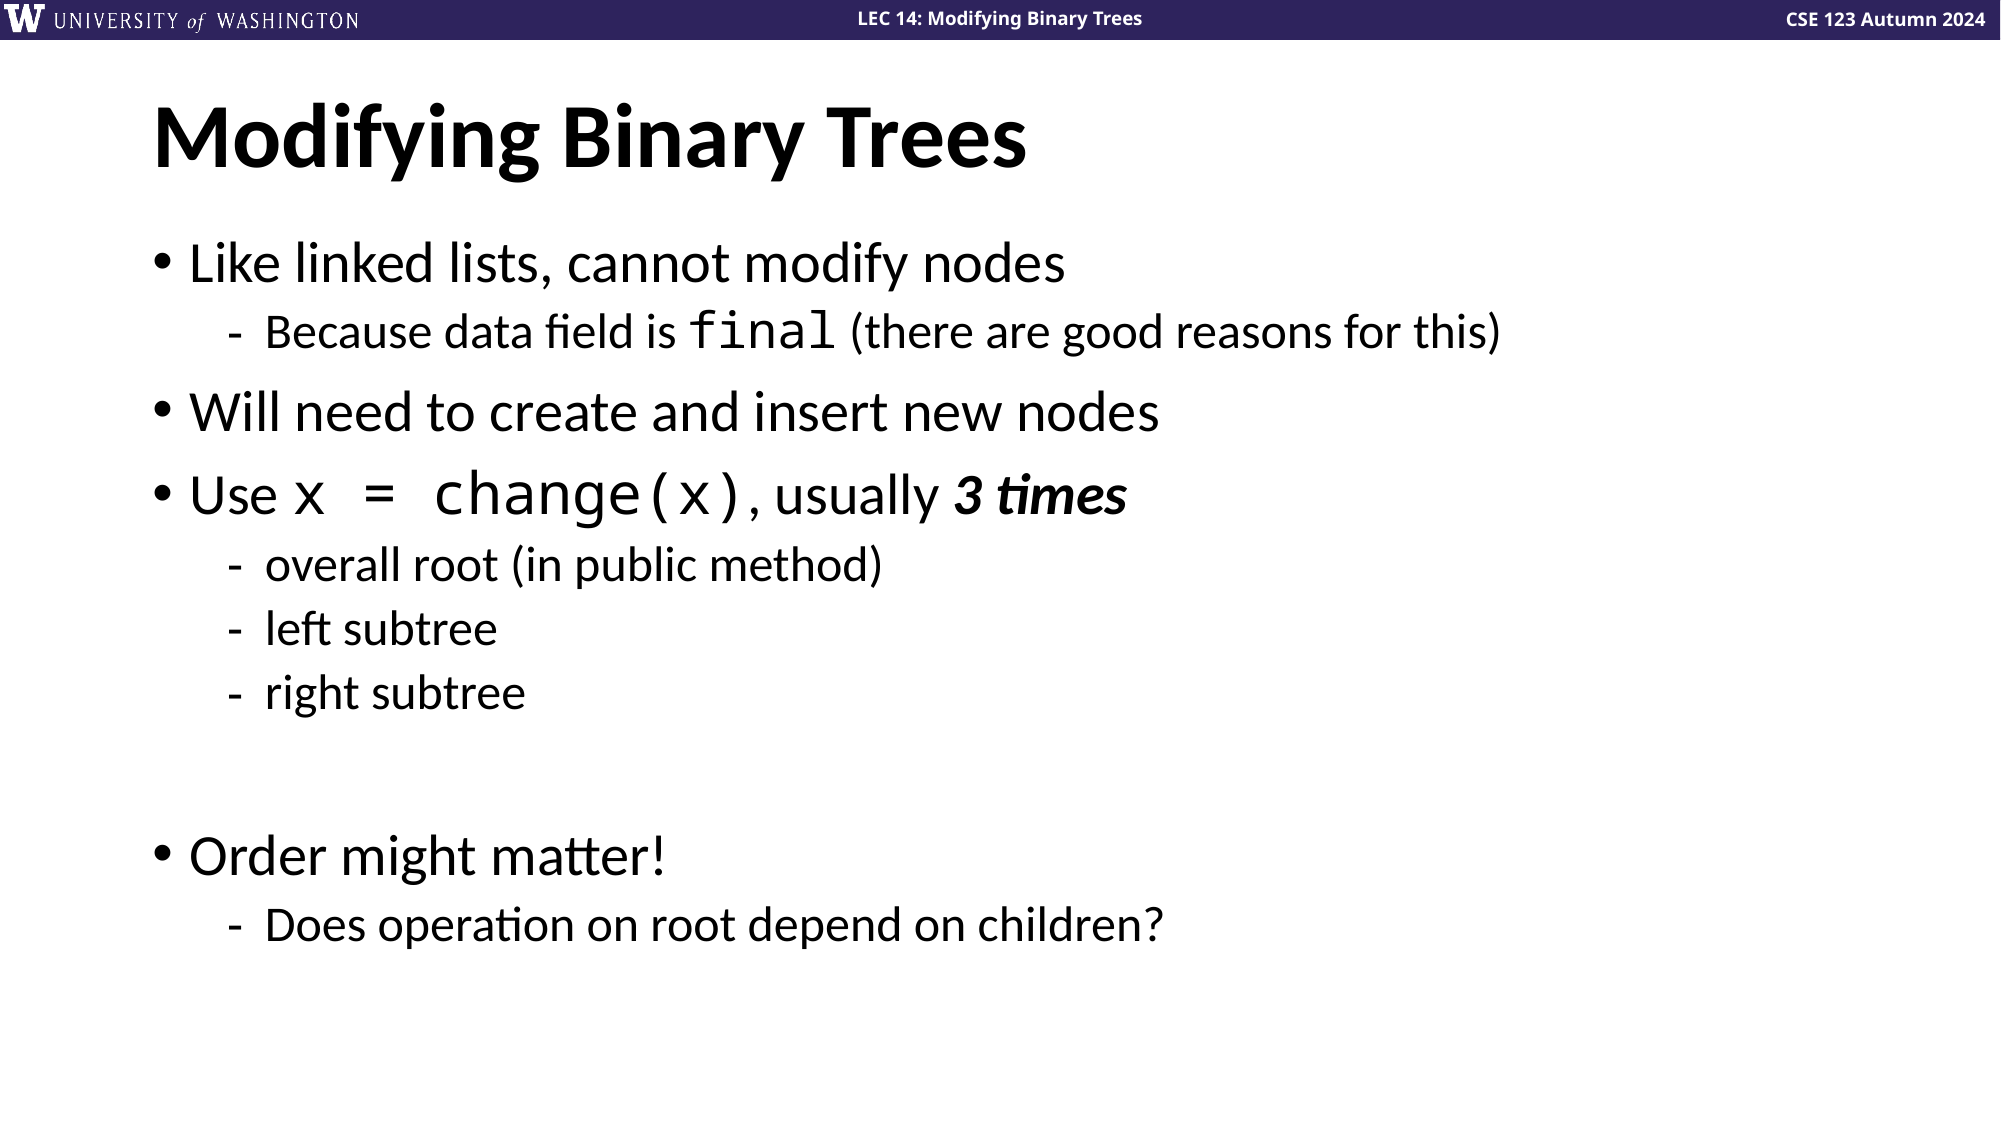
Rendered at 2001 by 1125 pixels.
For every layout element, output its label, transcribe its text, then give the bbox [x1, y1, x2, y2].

title Modifying Binary Trees [137, 74, 1863, 200]
list Like linked lists, cannot modify nodes Because data field is final (there are good reasons for this) Will need to create and insert new nodes Use x = change(x), usually 3 times overall root (in public method) left subtree right subtree Order might matter! Does operation on root depend on children? [137, 224, 1863, 1014]
picture [4, 4, 358, 33]
